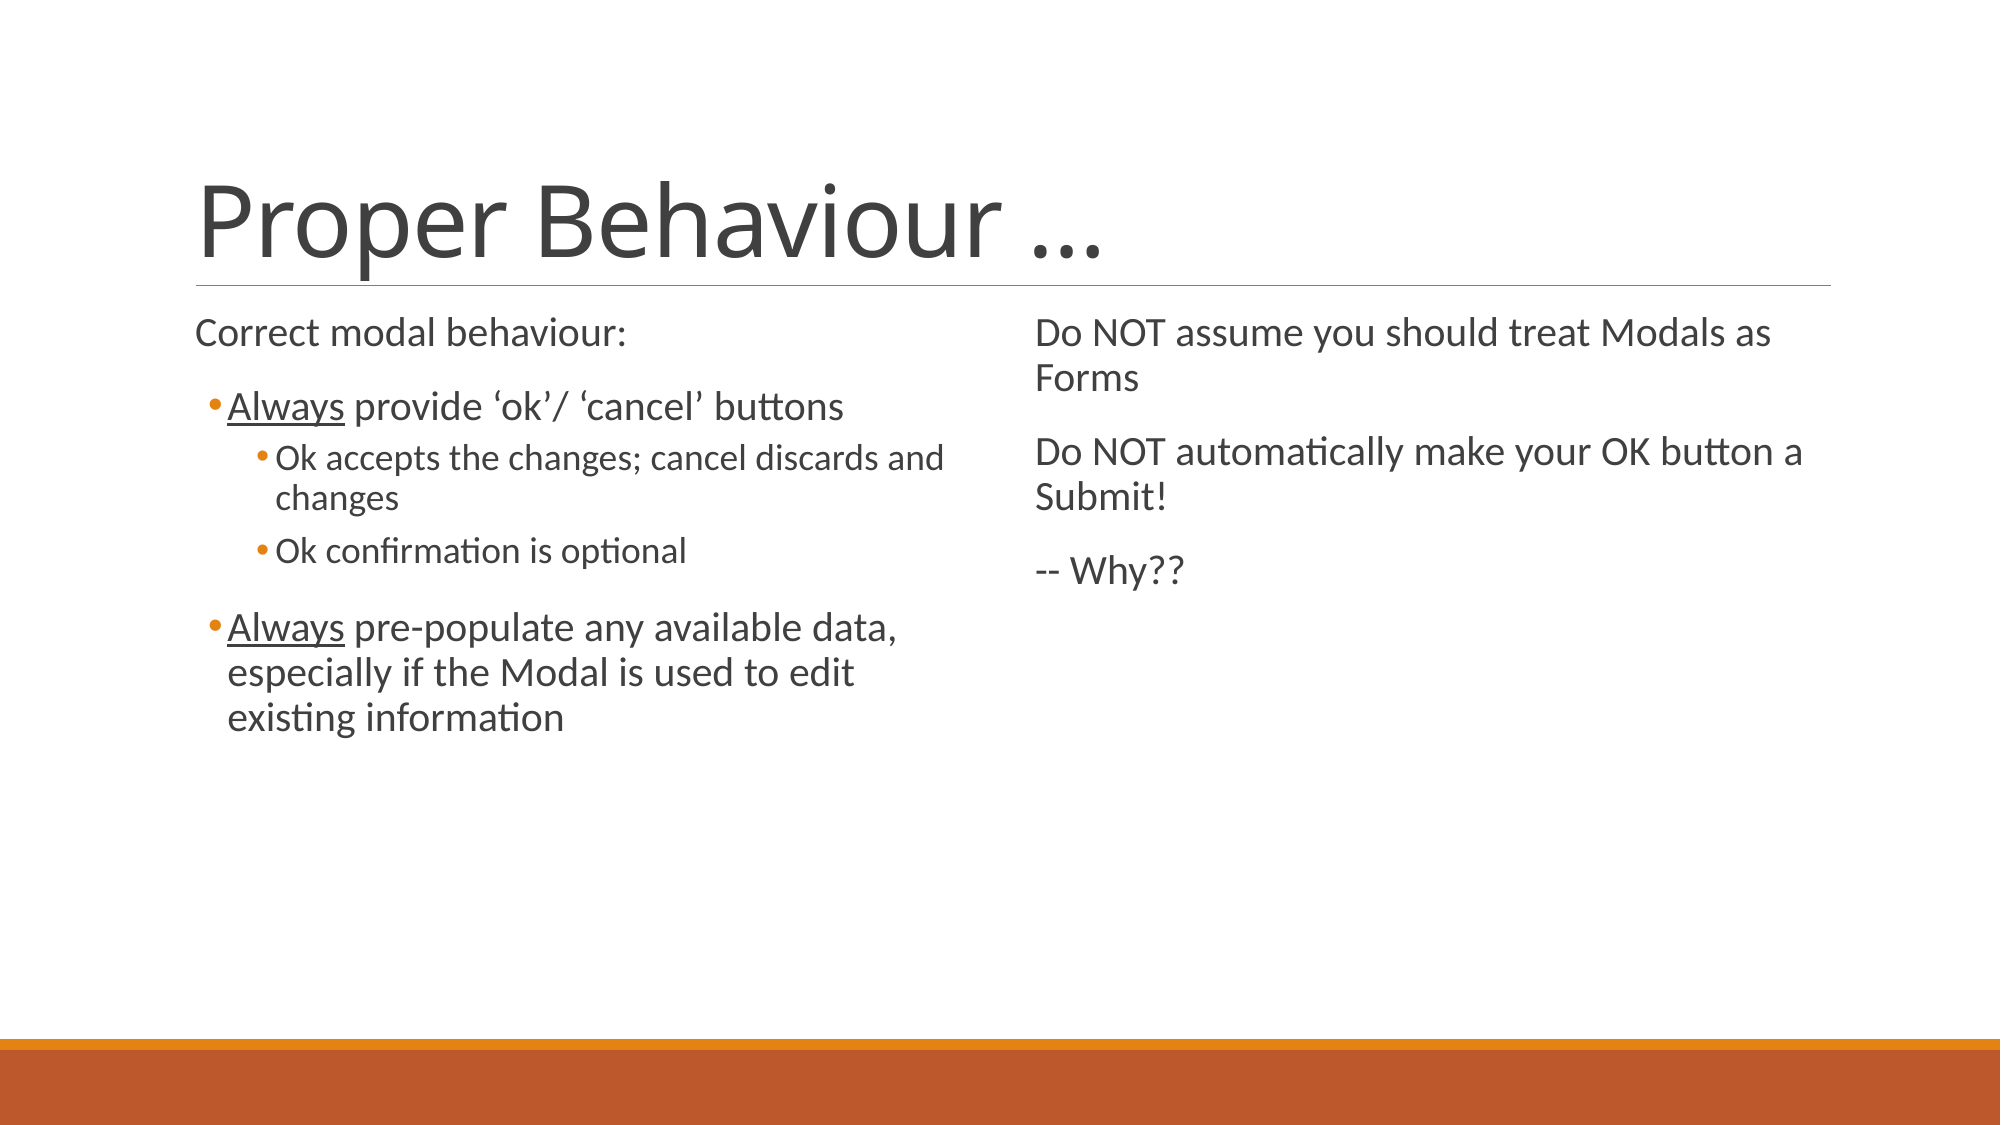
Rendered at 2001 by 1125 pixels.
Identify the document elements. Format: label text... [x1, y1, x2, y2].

list Correct modal behaviour: Always provide ‘ok’/ ‘cancel’ buttons Ok accepts the changes; cancel discards and changes Ok confirmation is optional Always pre-populate any available data, especially if the Modal is used to edit existing information [180, 302, 990, 963]
list Do NOT assume you should treat Modals as Forms Do NOT automatically make your OK button a Submit! -- Why?? [1020, 302, 1830, 963]
title Proper Behaviour … [180, 47, 1830, 285]
